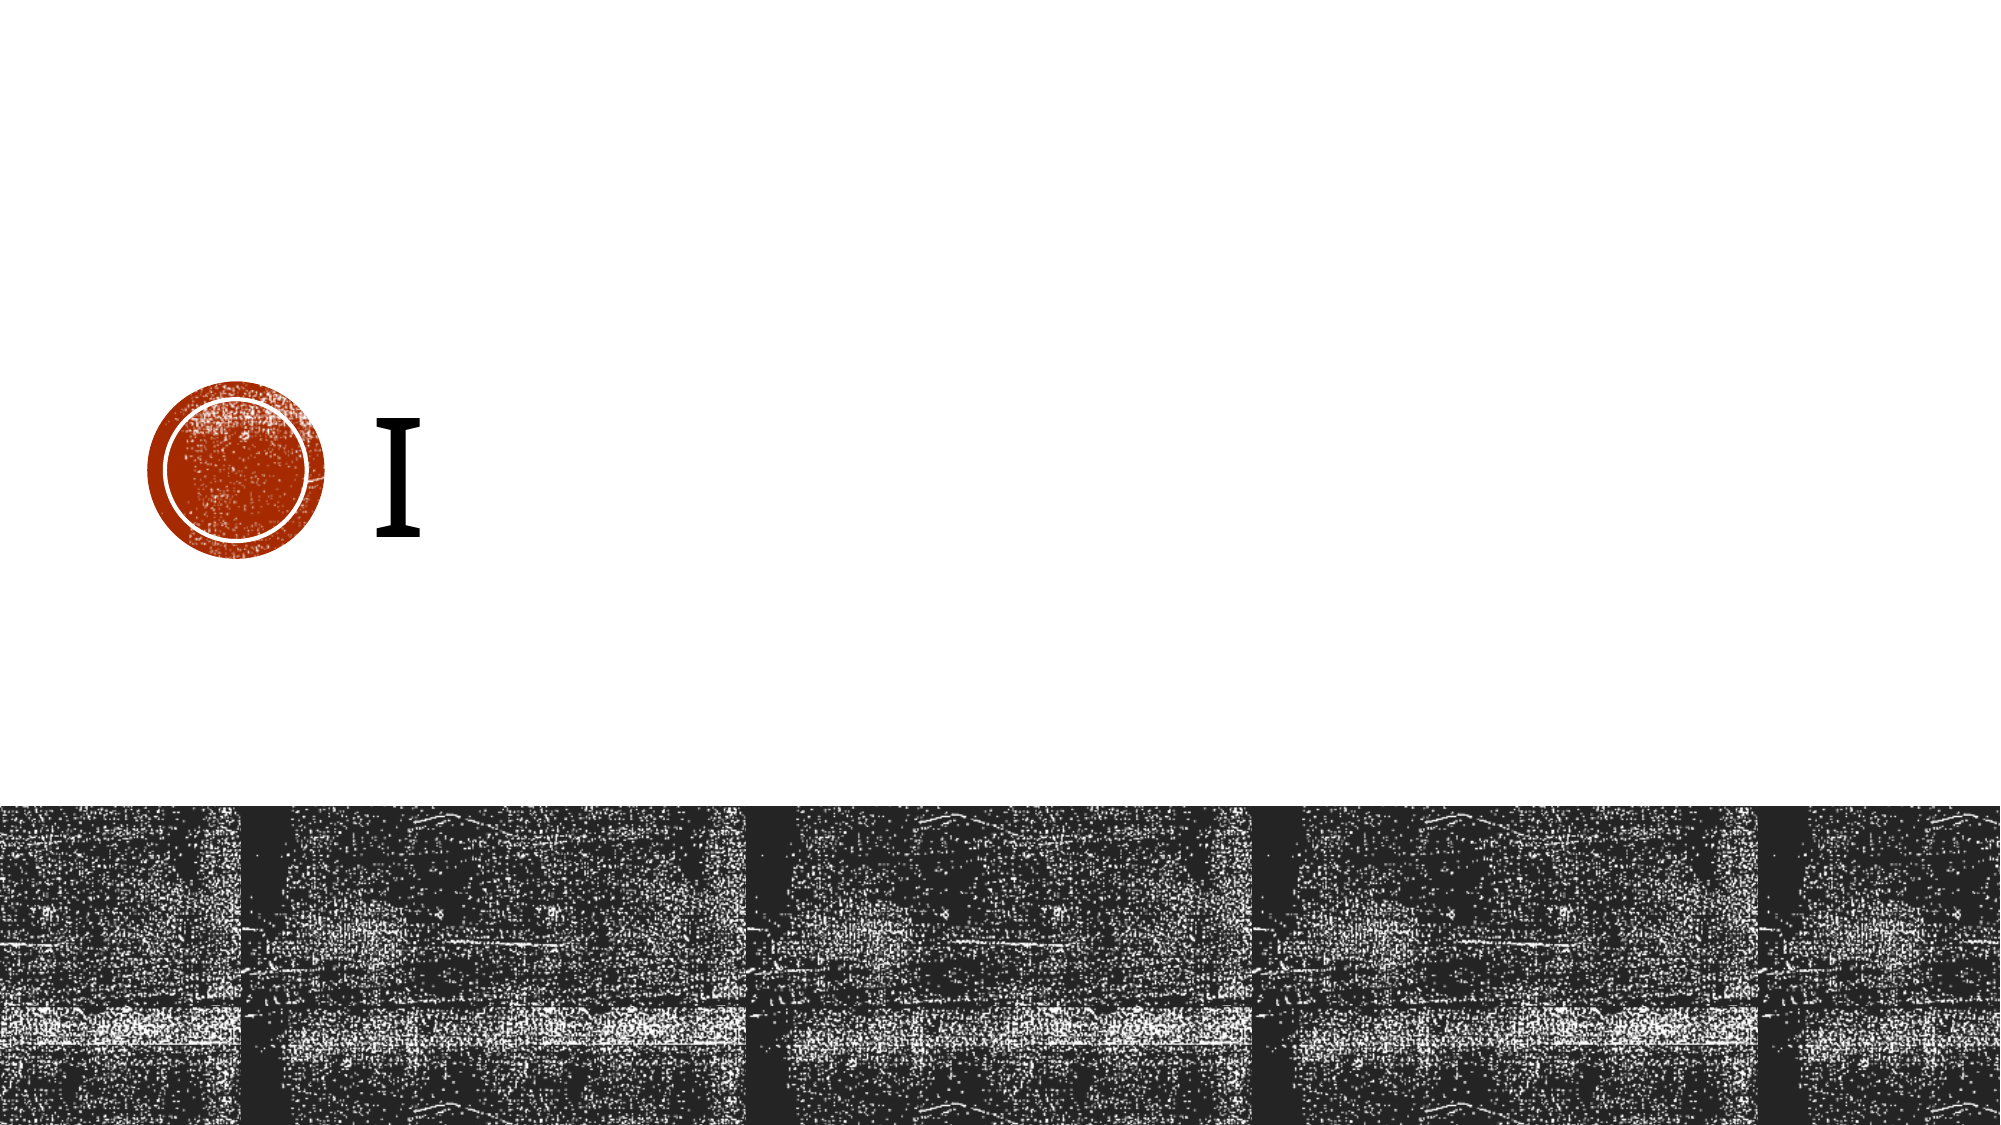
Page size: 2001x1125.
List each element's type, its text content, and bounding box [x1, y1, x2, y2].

title i [355, 201, 1878, 779]
